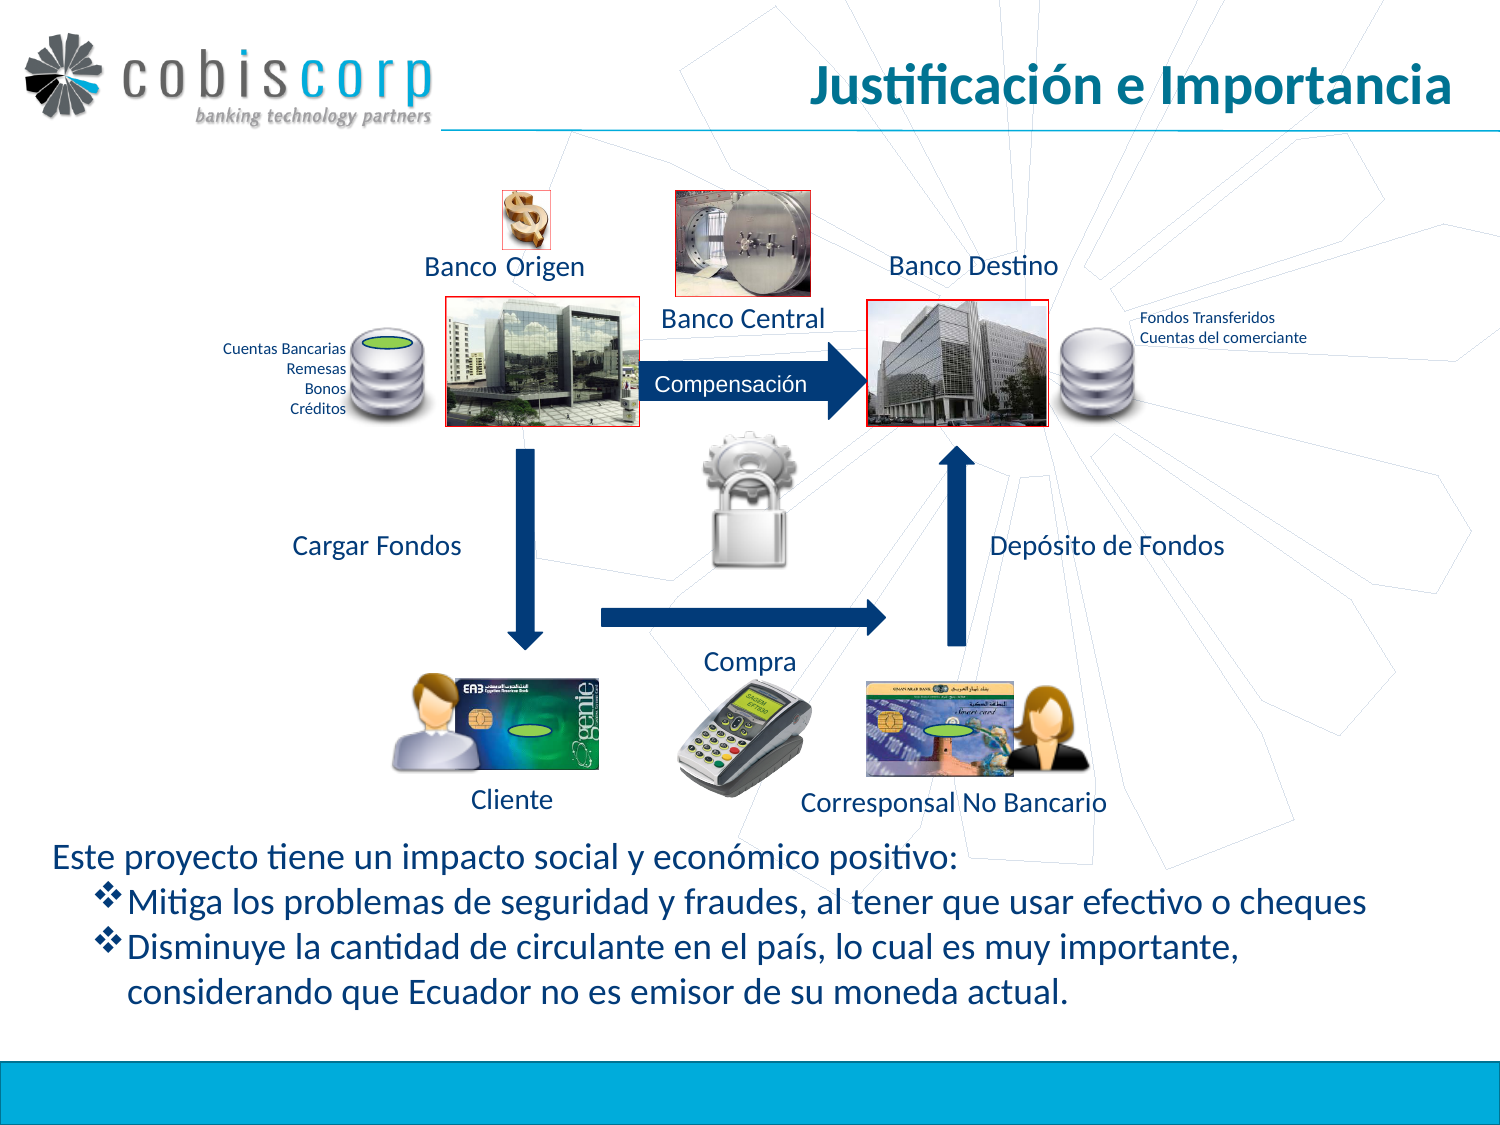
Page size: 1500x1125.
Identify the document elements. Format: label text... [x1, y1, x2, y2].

text_box Banco Origen [409, 231, 601, 292]
text_box Corresponsal No Bancario [786, 776, 1123, 826]
picture [388, 673, 599, 774]
text_box Cargar Fondos [277, 519, 477, 569]
picture [699, 418, 800, 570]
picture [502, 190, 552, 250]
text_box Depósito de Fondos [974, 519, 1240, 569]
text_box Cuentas Bancarias Remesas Bonos Créditos [208, 330, 333, 426]
picture [672, 675, 814, 801]
text_box Compra [676, 635, 812, 673]
picture [338, 326, 439, 427]
text_box Este proyecto tiene un impacto social y económico positivo: Mitiga los problemas de seguridad y fraudes, al tener que usar efectivo o cheques Disminuye la cantidad de circulante en el país, lo cual es muy importante, considerando que Ecuador no es emisor de su moneda actual. [37, 824, 1468, 1020]
text_box [601, 599, 886, 636]
picture [24, 32, 440, 130]
title Justificación e Importancia [443, 37, 1468, 125]
picture [445, 296, 640, 427]
picture [866, 298, 1149, 427]
text_box [508, 449, 543, 650]
text_box Fondos Transferidos Cuentas del comerciante [1125, 299, 1323, 354]
picture [866, 673, 1099, 777]
text_box Compensación [643, 342, 861, 420]
text_box Banco Central [646, 292, 841, 342]
text_box [939, 446, 975, 646]
picture [675, 189, 811, 297]
text_box Cliente [456, 778, 569, 823]
text_box Banco Destino [874, 238, 1074, 289]
